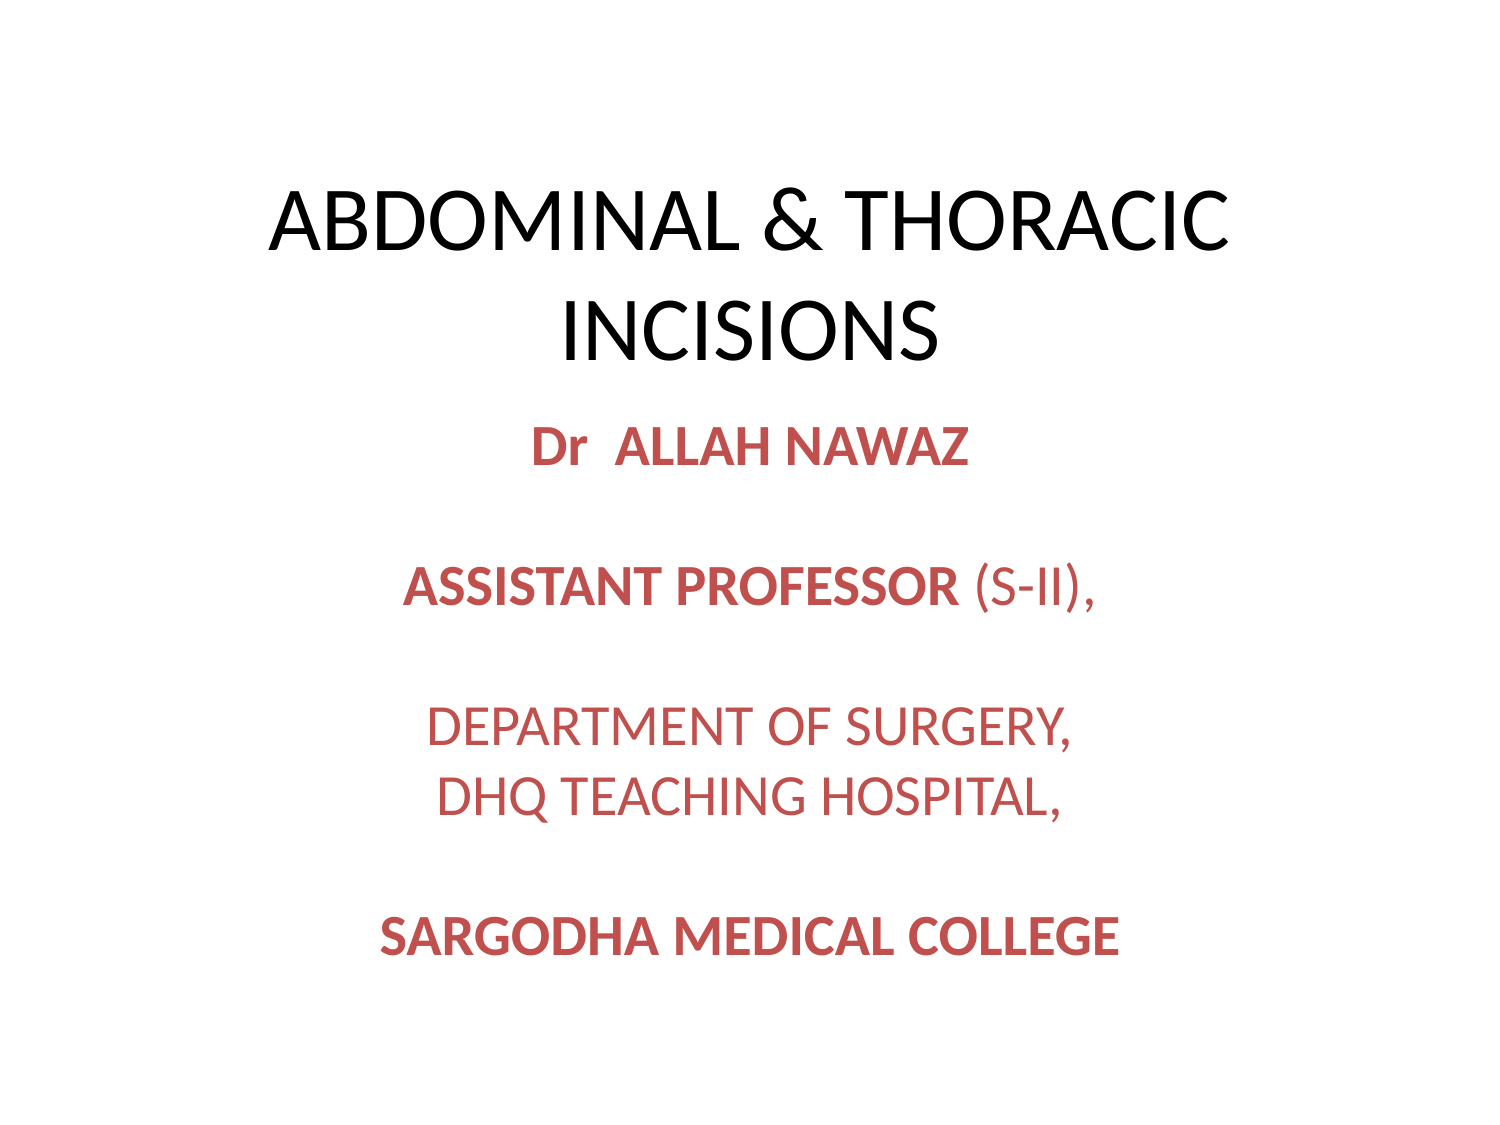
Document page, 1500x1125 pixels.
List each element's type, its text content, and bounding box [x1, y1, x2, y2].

title ABDOMINAL & THORACIC INCISIONS [112, 99, 1388, 438]
subtitle Dr ALLAH NAWAZ ASSISTANT PROFESSOR (S-II), DEPARTMENT OF SURGERY, DHQ TEACHING HOSPITAL, SARGODHA MEDICAL COLLEGE [225, 399, 1275, 1013]
